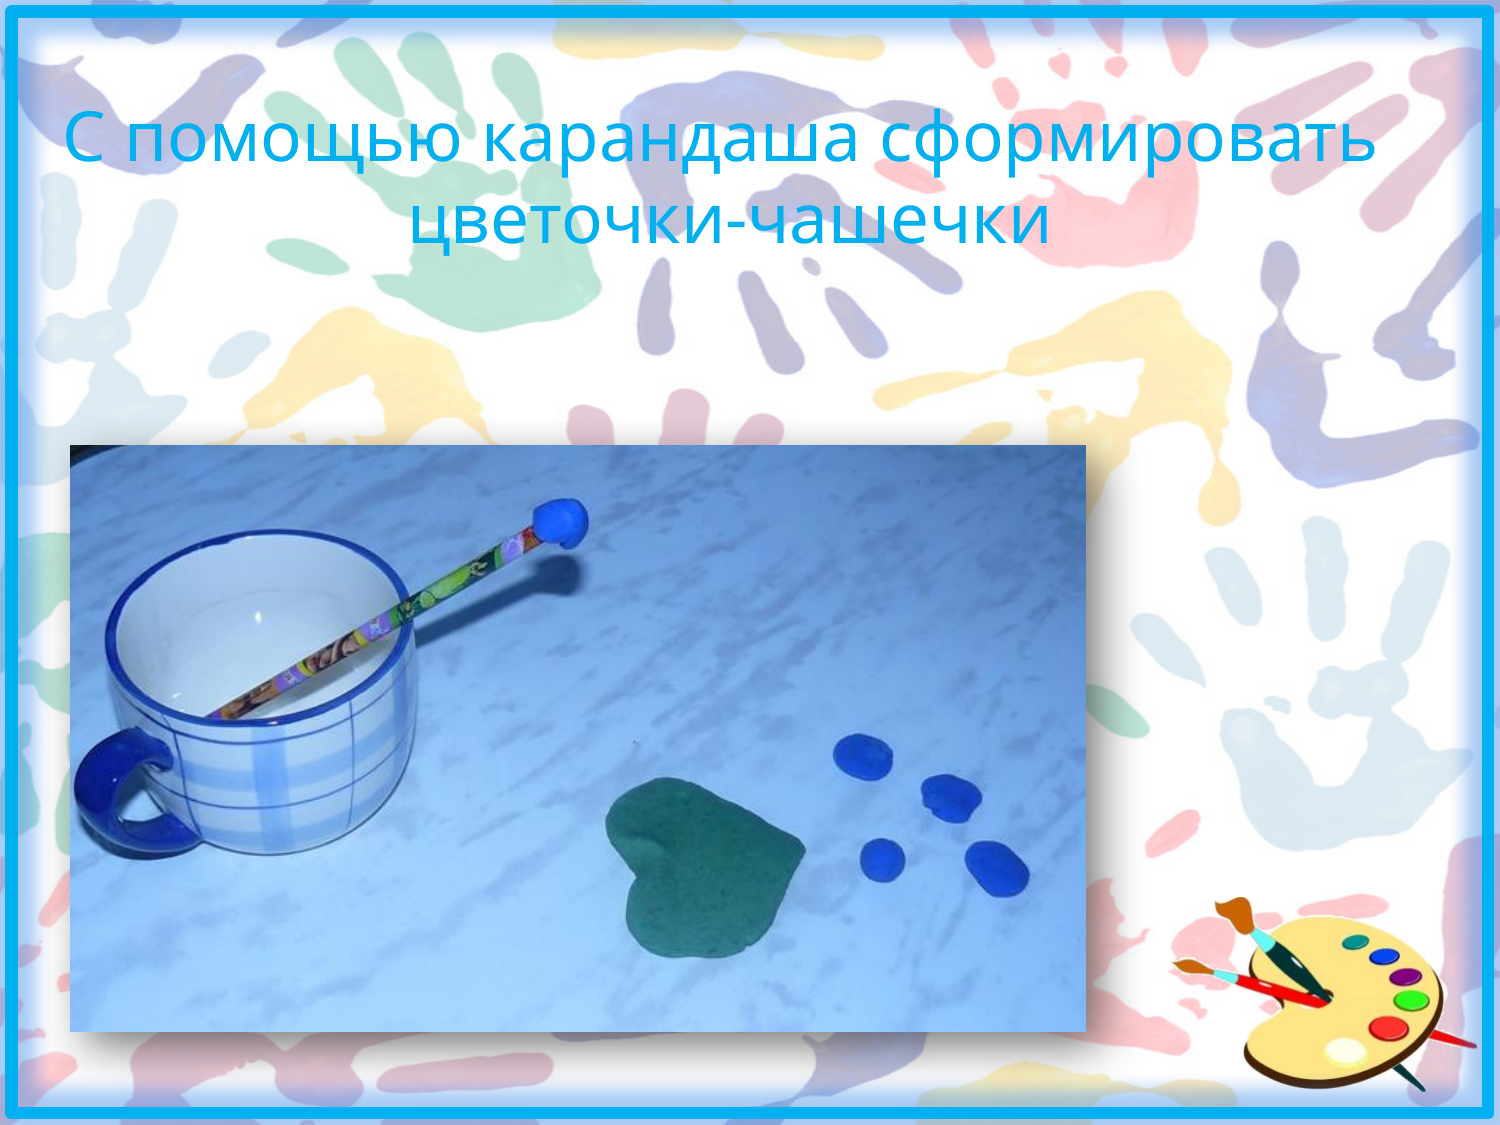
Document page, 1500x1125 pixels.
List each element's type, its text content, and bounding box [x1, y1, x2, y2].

picture [1171, 897, 1476, 1092]
title С помощью карандаша сформировать цветочки-чашечки [35, 45, 1425, 305]
picture [70, 445, 1086, 1032]
